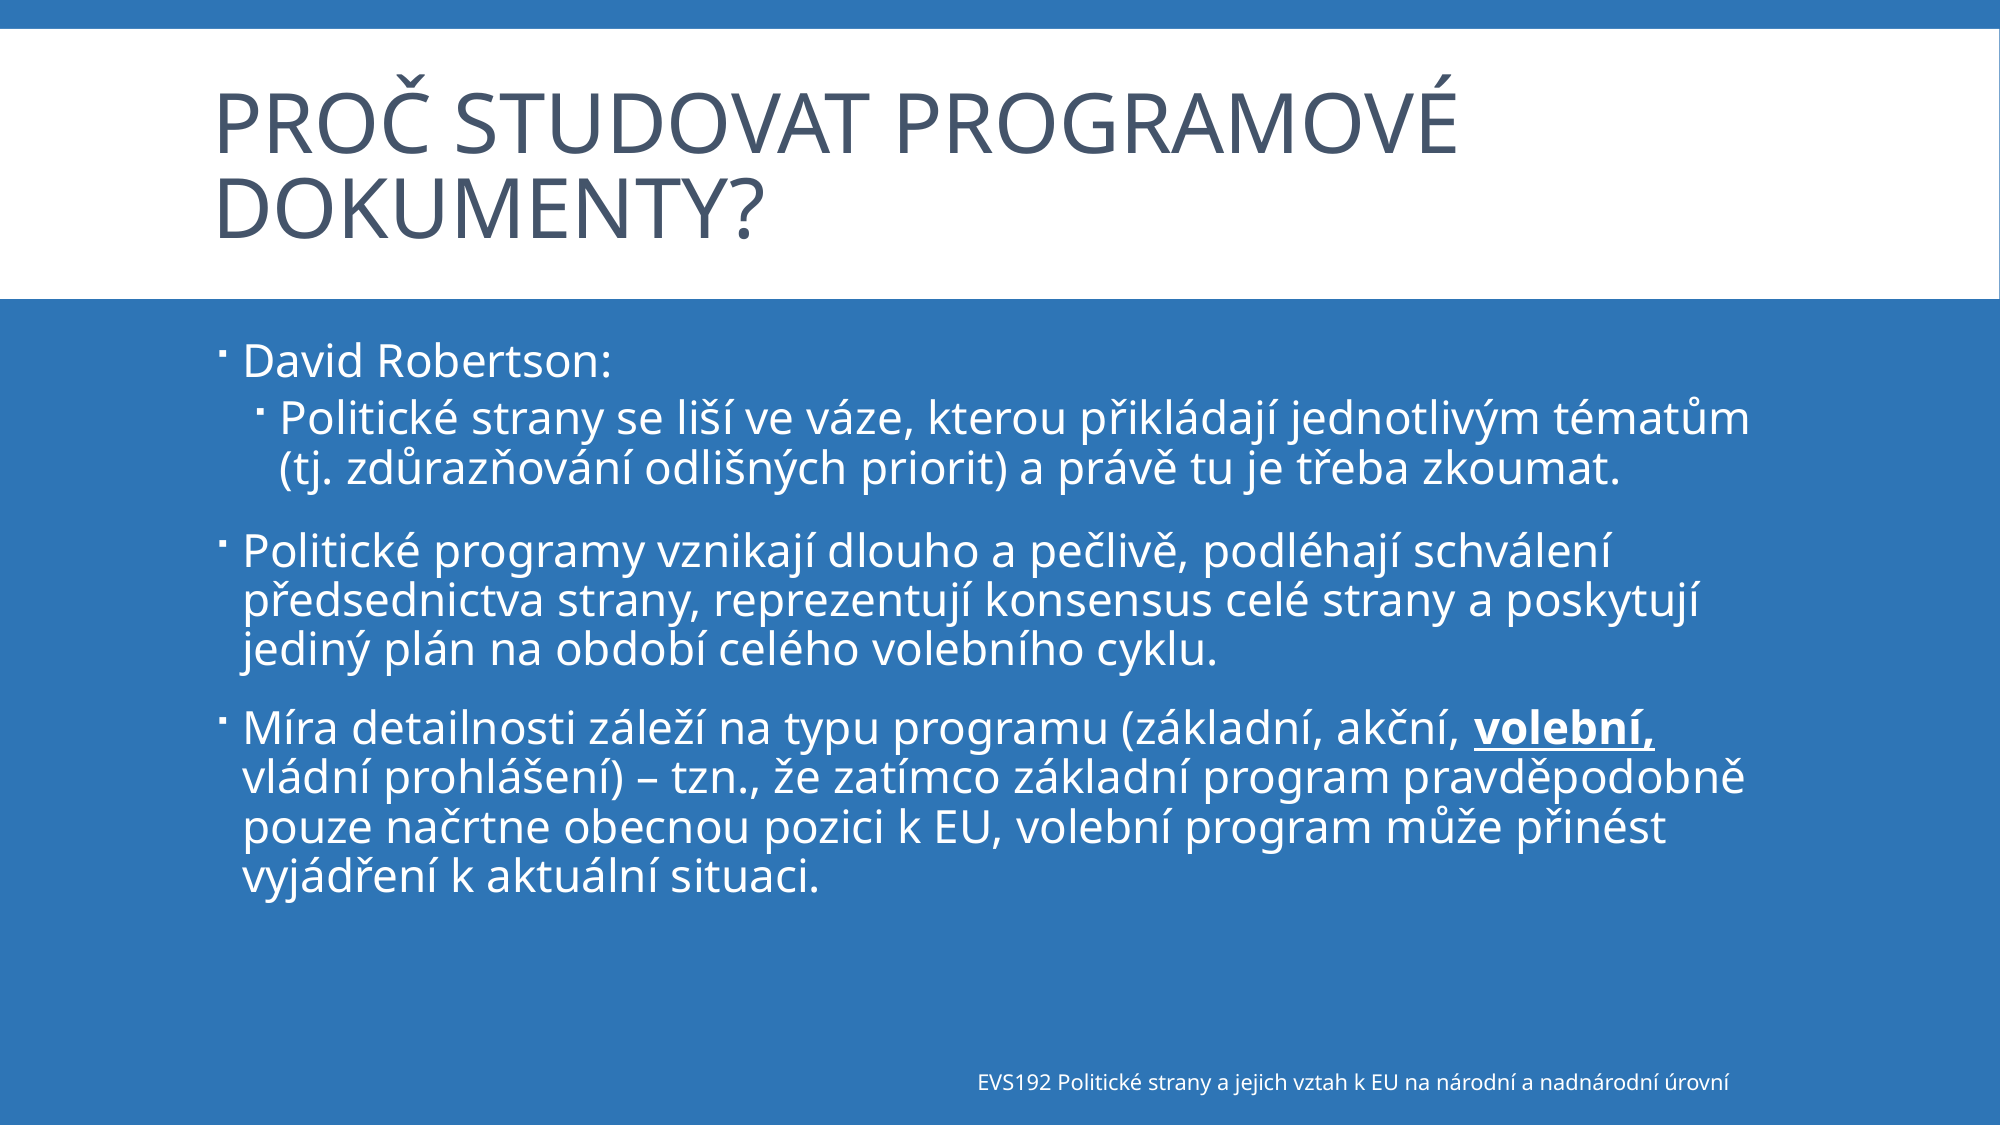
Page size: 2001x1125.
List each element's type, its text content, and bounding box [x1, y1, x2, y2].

title Proč studovat programové dokumenty? [197, 46, 1803, 295]
list David Robertson: Politické strany se liší ve váze, kterou přikládají jednotlivým tématům (tj. zdůrazňování odlišných priorit) a právě tu je třeba zkoumat. Politické programy vznikají dlouho a pečlivě, podléhají schválení předsednictva strany, reprezentují konsensus celé strany a poskytují jediný plán na období celého volebního cyklu. Míra detailnosti záleží na typu programu (základní, akční, volební, vládní prohlášení) – tzn., že zatímco základní program pravděpodobně pouze načrtne obecnou pozici k EU, volební program může přinést vyjádření k aktuální situaci. [197, 329, 1803, 1020]
footer EVS192 Politické strany a jejich vztah k EU na národní a nadnárodní úrovní [918, 1053, 1746, 1114]
